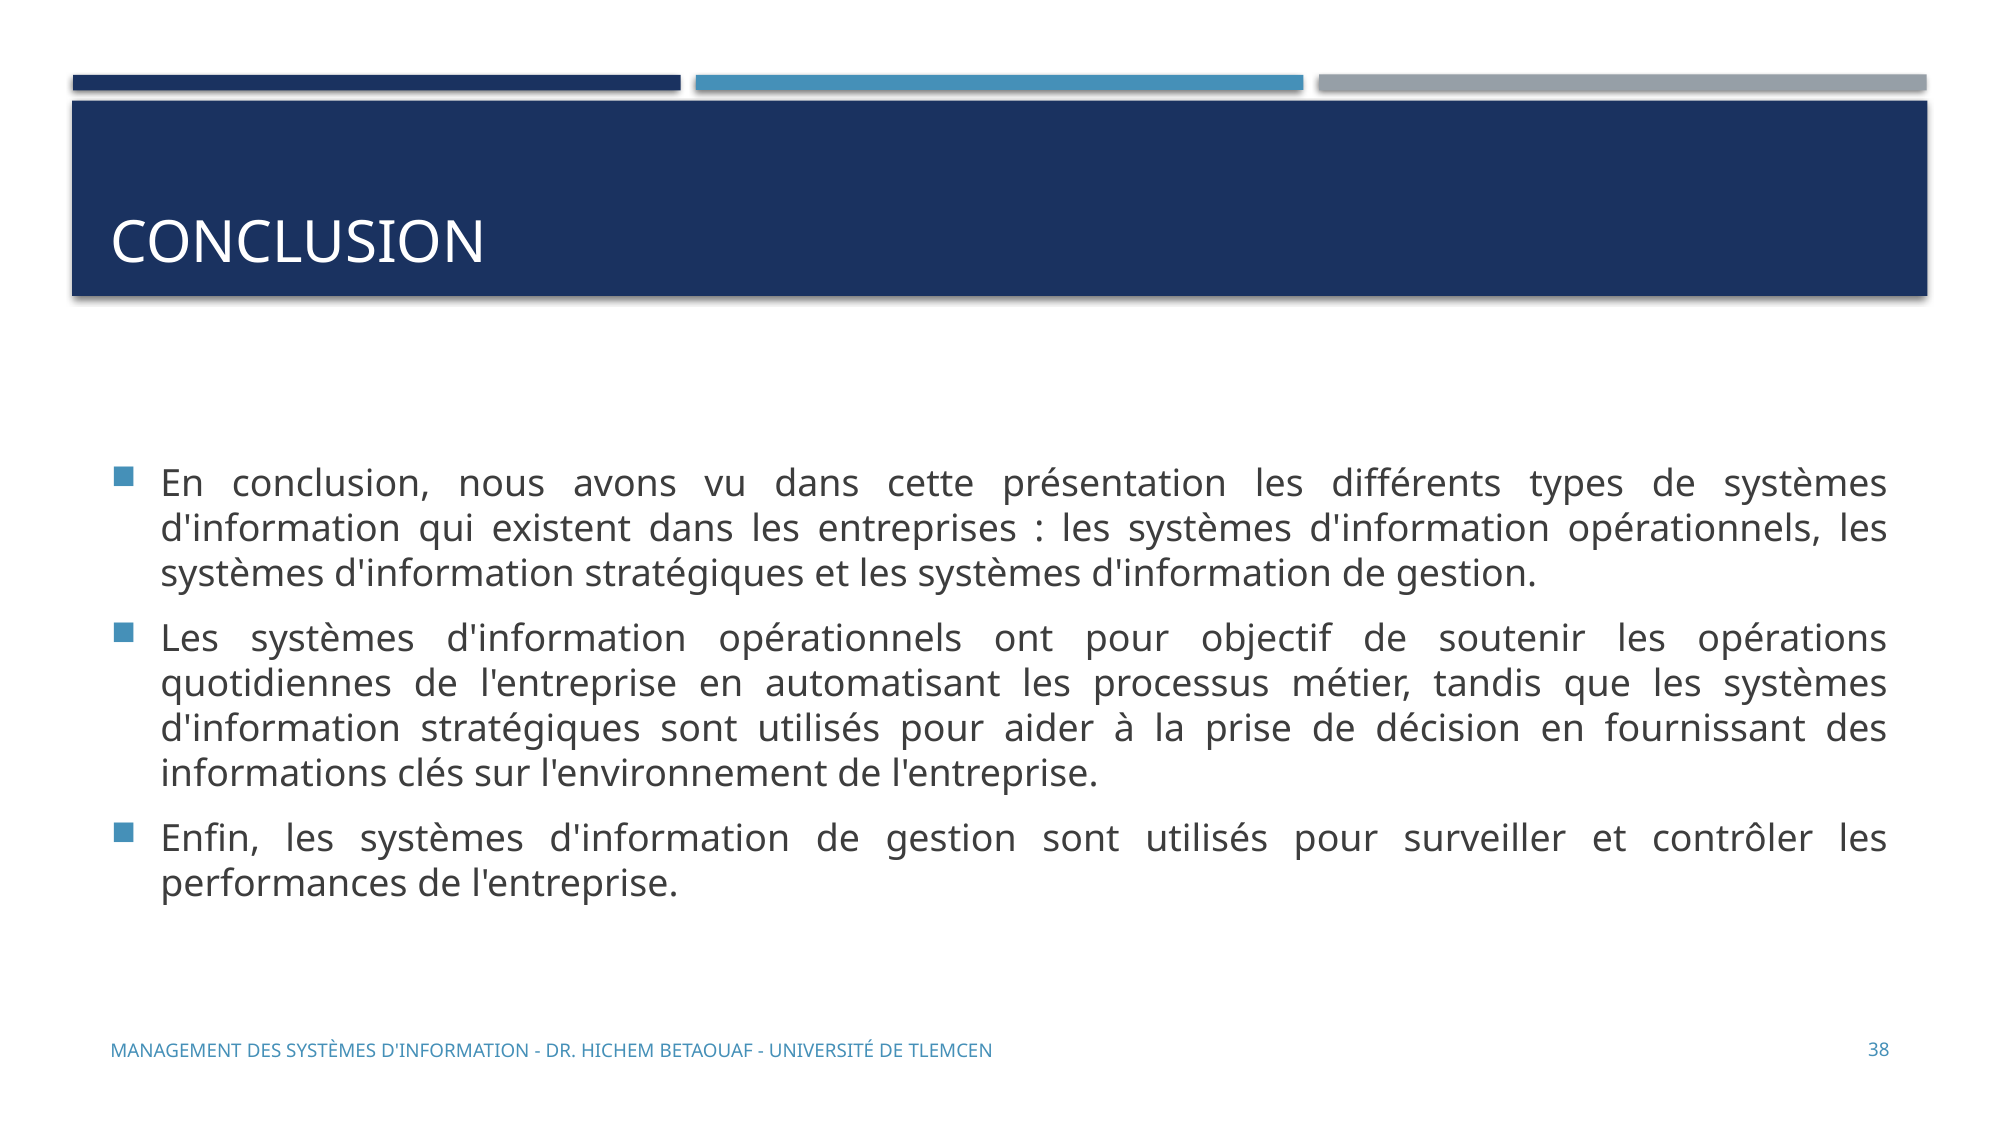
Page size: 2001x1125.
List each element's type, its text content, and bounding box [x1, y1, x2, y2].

list En conclusion, nous avons vu dans cette présentation les différents types de systèmes d'information qui existent dans les entreprises : les systèmes d'information opérationnels, les systèmes d'information stratégiques et les systèmes d'information de gestion. Les systèmes d'information opérationnels ont pour objectif de soutenir les opérations quotidiennes de l'entreprise en automatisant les processus métier, tandis que les systèmes d'information stratégiques sont utilisés pour aider à la prise de décision en fournissant des informations clés sur l'environnement de l'entreprise. Enfin, les systèmes d'information de gestion sont utilisés pour surveiller et contrôler les performances de l'entreprise. [95, 357, 1905, 1006]
title Conclusion [95, 115, 1905, 282]
slide_number 38 [1732, 1020, 1905, 1081]
footer Management des systèmes d'information - Dr. Hichem Betaouaf - Université de Tlemcen [95, 1020, 1230, 1080]
